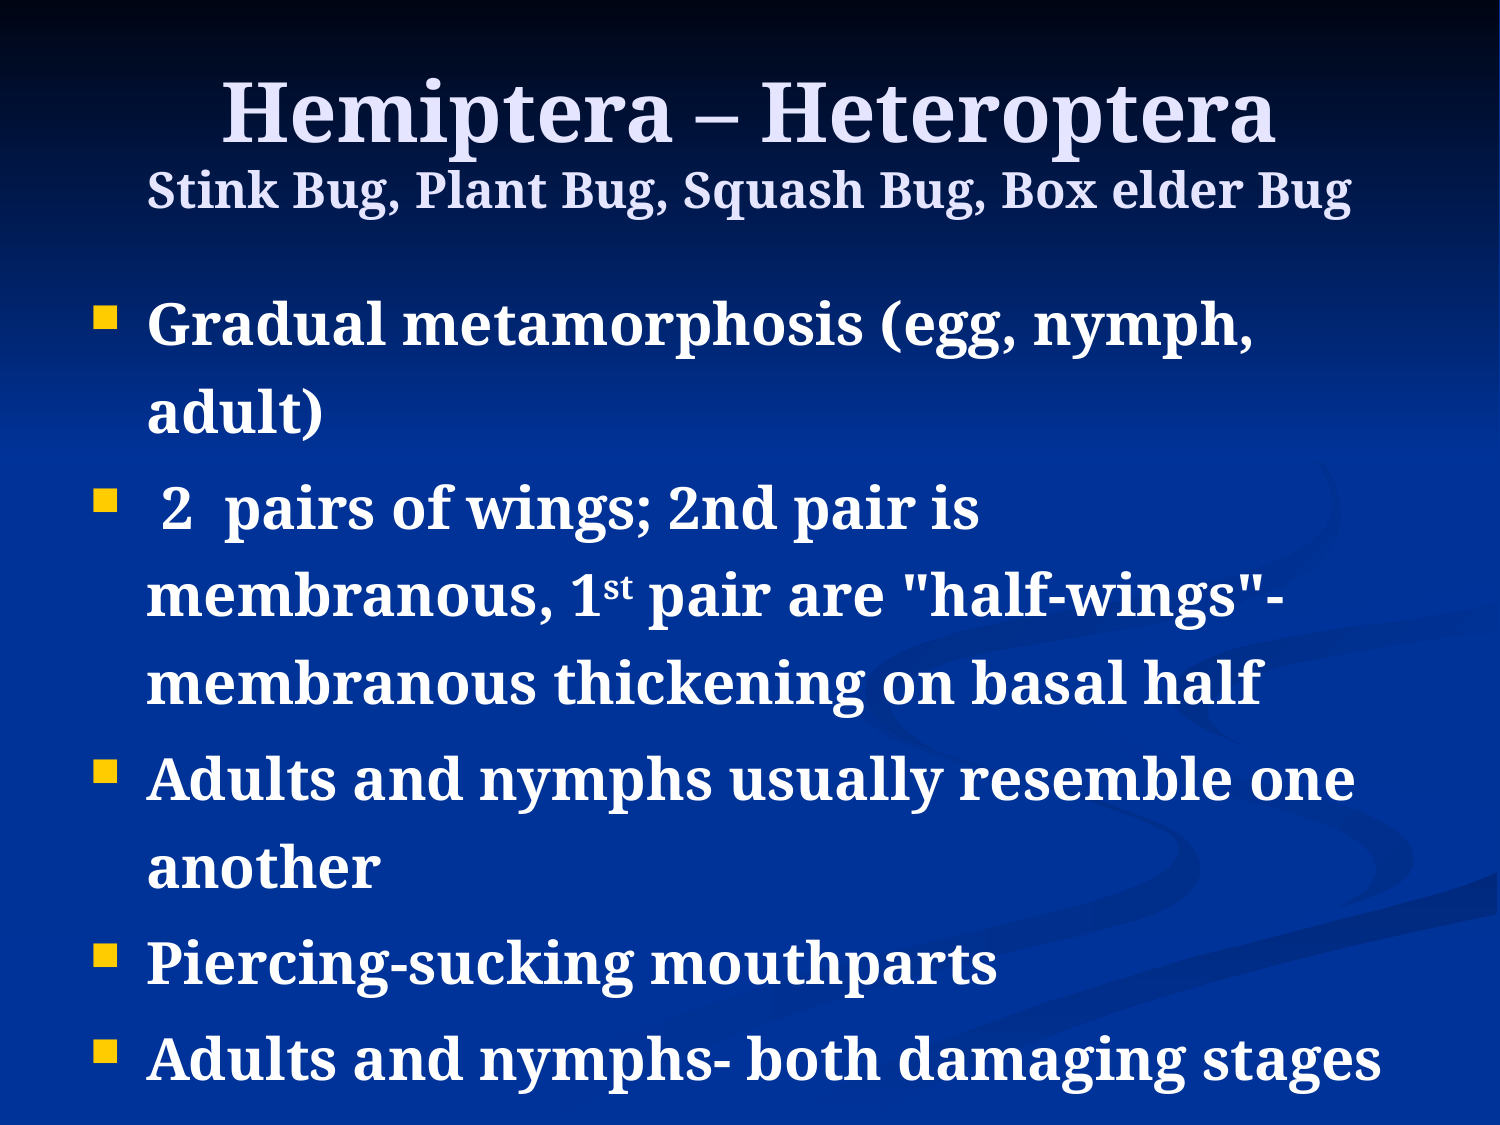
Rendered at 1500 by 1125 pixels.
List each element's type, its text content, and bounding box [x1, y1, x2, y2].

title Hemiptera – Heteroptera Stink Bug, Plant Bug, Squash Bug, Box elder Bug [75, 45, 1425, 233]
list Gradual metamorphosis (egg, nymph, adult) 2 pairs of wings; 2nd pair is membranous, 1st pair are "half-wings"-membranous thickening on basal half Adults and nymphs usually resemble one another Piercing-sucking mouthparts Adults and nymphs- both damaging stages [75, 262, 1425, 1005]
